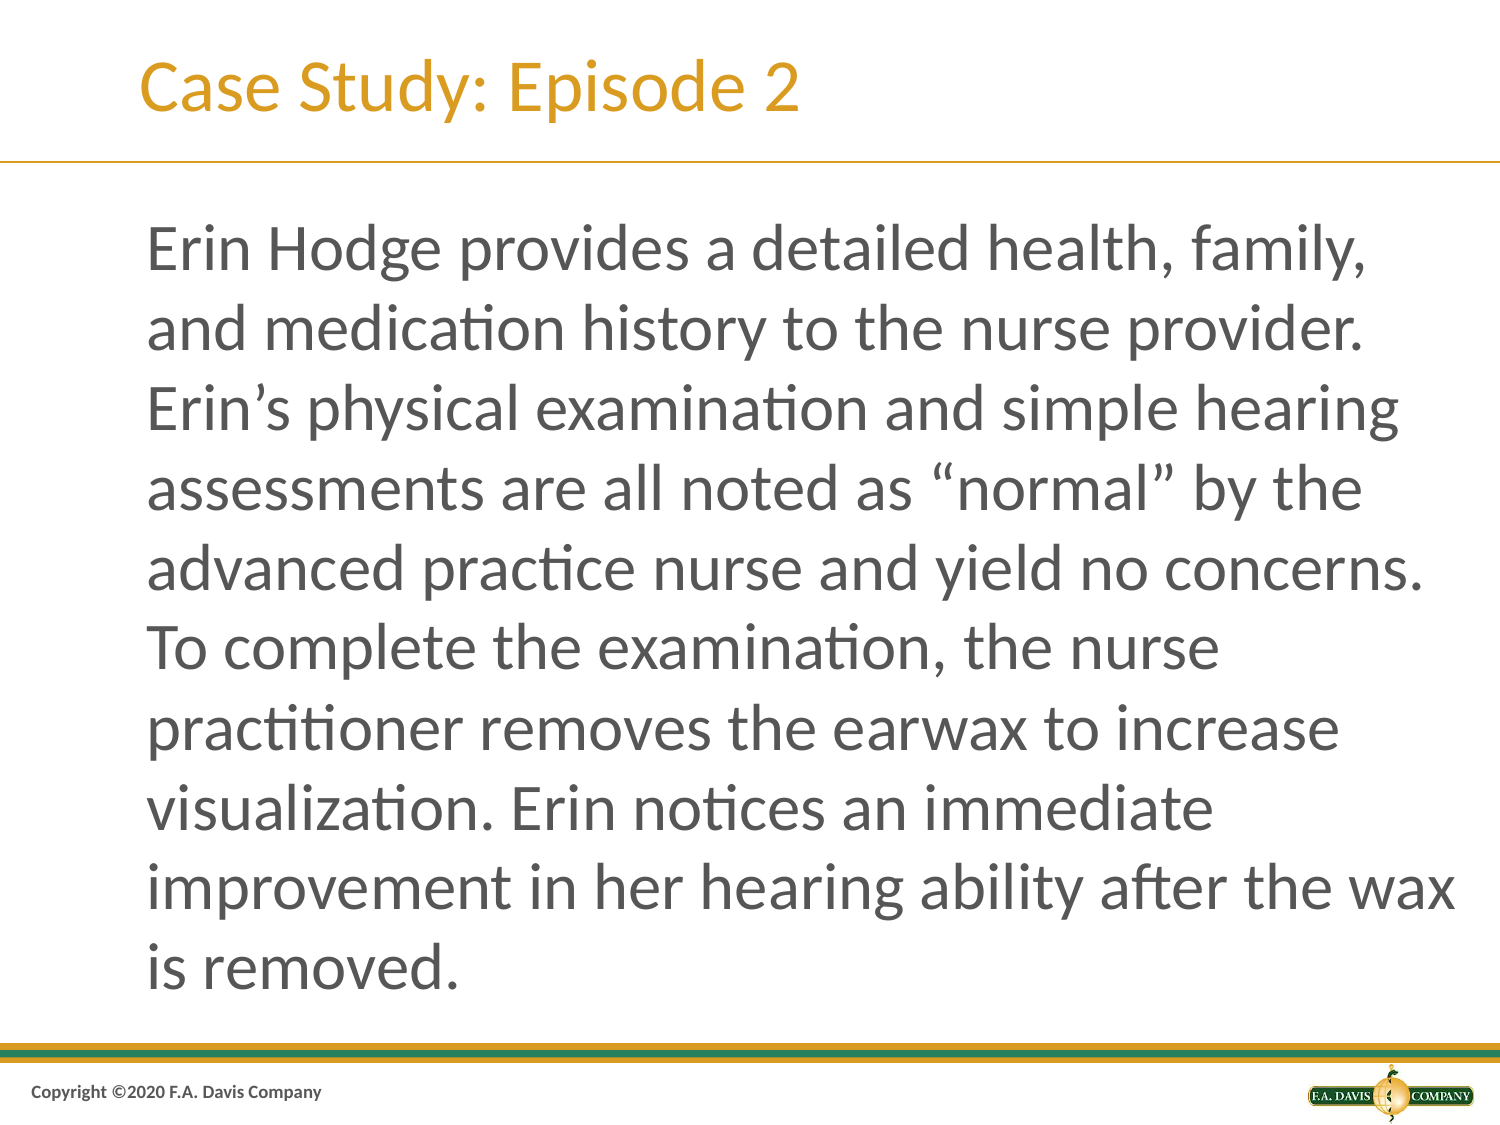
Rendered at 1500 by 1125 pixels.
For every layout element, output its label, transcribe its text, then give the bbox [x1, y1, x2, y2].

picture [1308, 1064, 1474, 1124]
title Case Study: Episode 2 [124, 38, 1475, 136]
picture [0, 1043, 75, 1050]
list Erin Hodge provides a detailed health, family, and medication history to the nurse provider. Erin’s physical examination and simple hearing assessments are all noted as “normal” by the advanced practice nurse and yield no concerns. To complete the examination, the nurse practitioner removes the earwax to increase visualization. Erin notices an immediate improvement in her hearing ability after the wax is removed. [75, 196, 1500, 1050]
picture [0, 1058, 1500, 1063]
